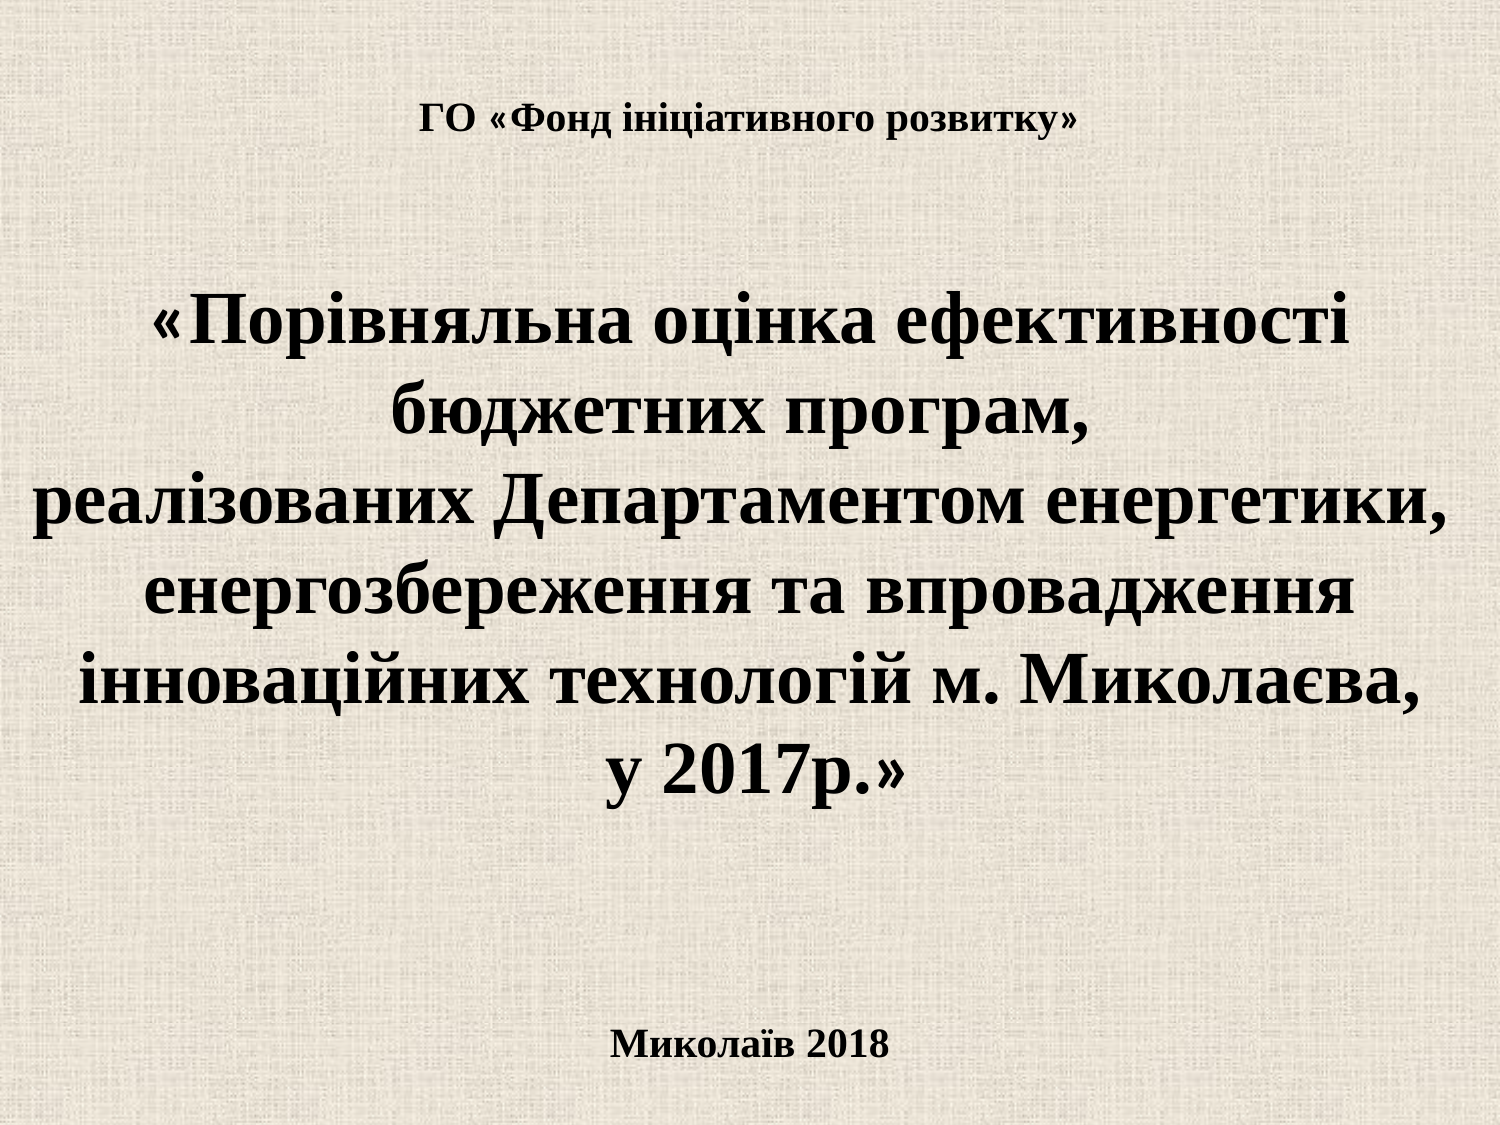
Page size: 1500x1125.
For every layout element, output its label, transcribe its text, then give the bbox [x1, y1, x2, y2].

text_box Миколаїв 2018 [0, 1008, 1500, 1073]
text_box ГО «Фонд ініціативного розвитку» [0, 82, 1500, 148]
text_box «Порівняльна оцінка ефективності бюджетних програм, реалізованих Департаментом енергетики, енергозбереження та впровадження інноваційних технологій м. Миколаєва, у 2017р.» [0, 261, 1500, 906]
